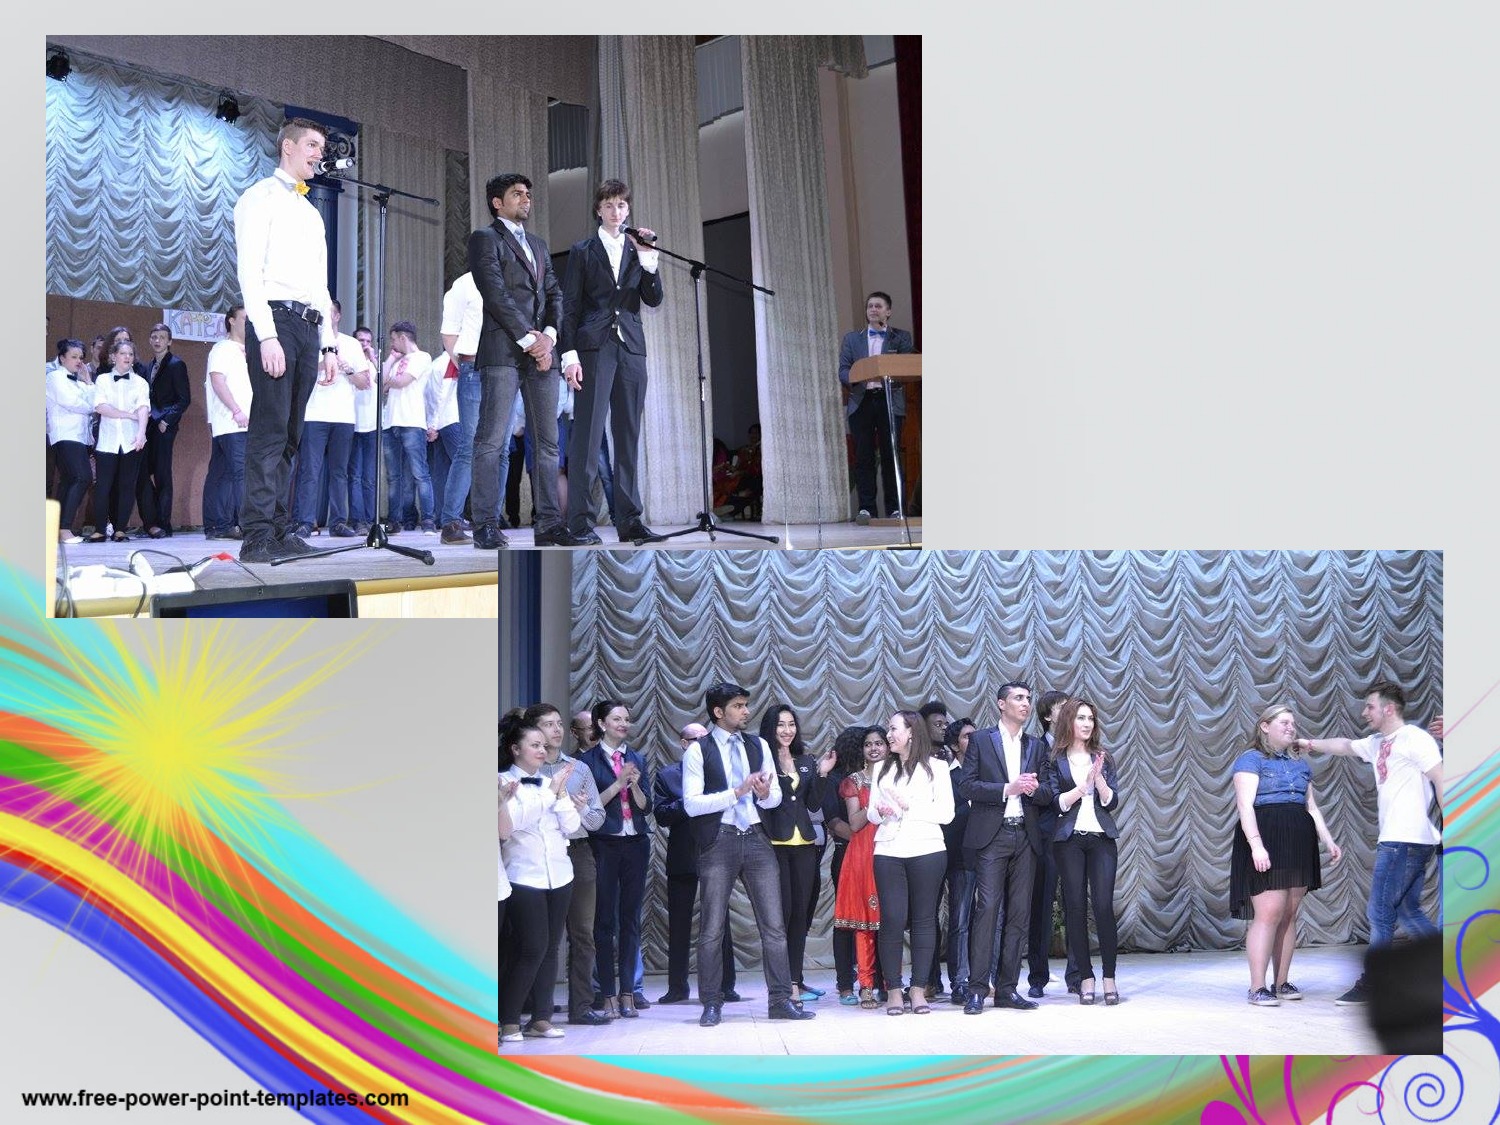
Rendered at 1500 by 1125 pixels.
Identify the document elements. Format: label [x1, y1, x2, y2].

list [497, 550, 1444, 1055]
list [46, 34, 922, 619]
picture [0, 0, 1500, 1125]
